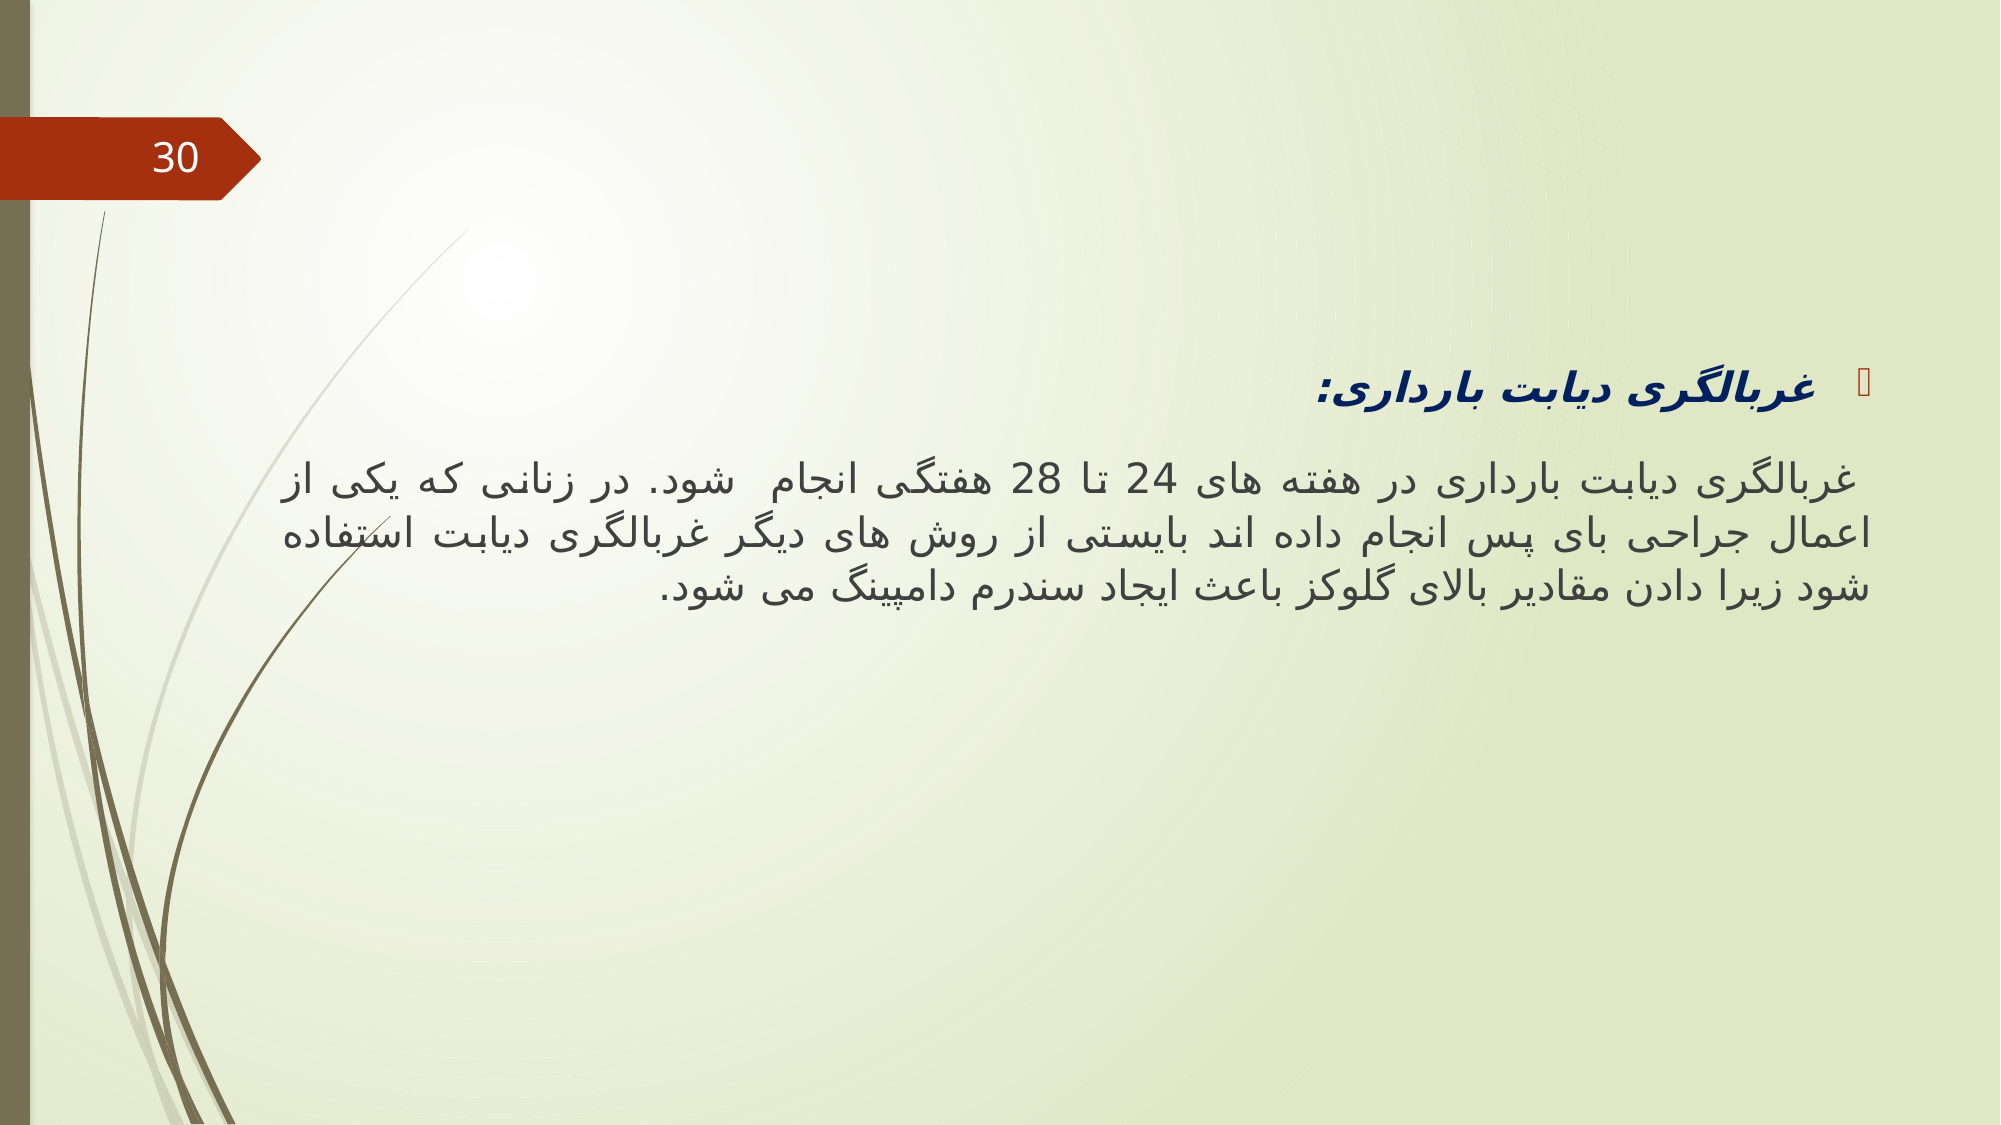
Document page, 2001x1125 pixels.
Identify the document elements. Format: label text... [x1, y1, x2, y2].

slide_number 30 [87, 129, 216, 190]
list غربالگری دیابت بارداری: غربالگری دیابت بارداری در هفته های 24 تا 28 هفتگی انجام شود. در زنانی که یکی از اعمال جراحی بای پس انجام داده اند بایستی از روش های دیگر غربالگری دیابت استفاده شود زیرا دادن مقادیر بالای گلوکز باعث ایجاد سندرم دامپینگ می شود. [263, 350, 1888, 970]
